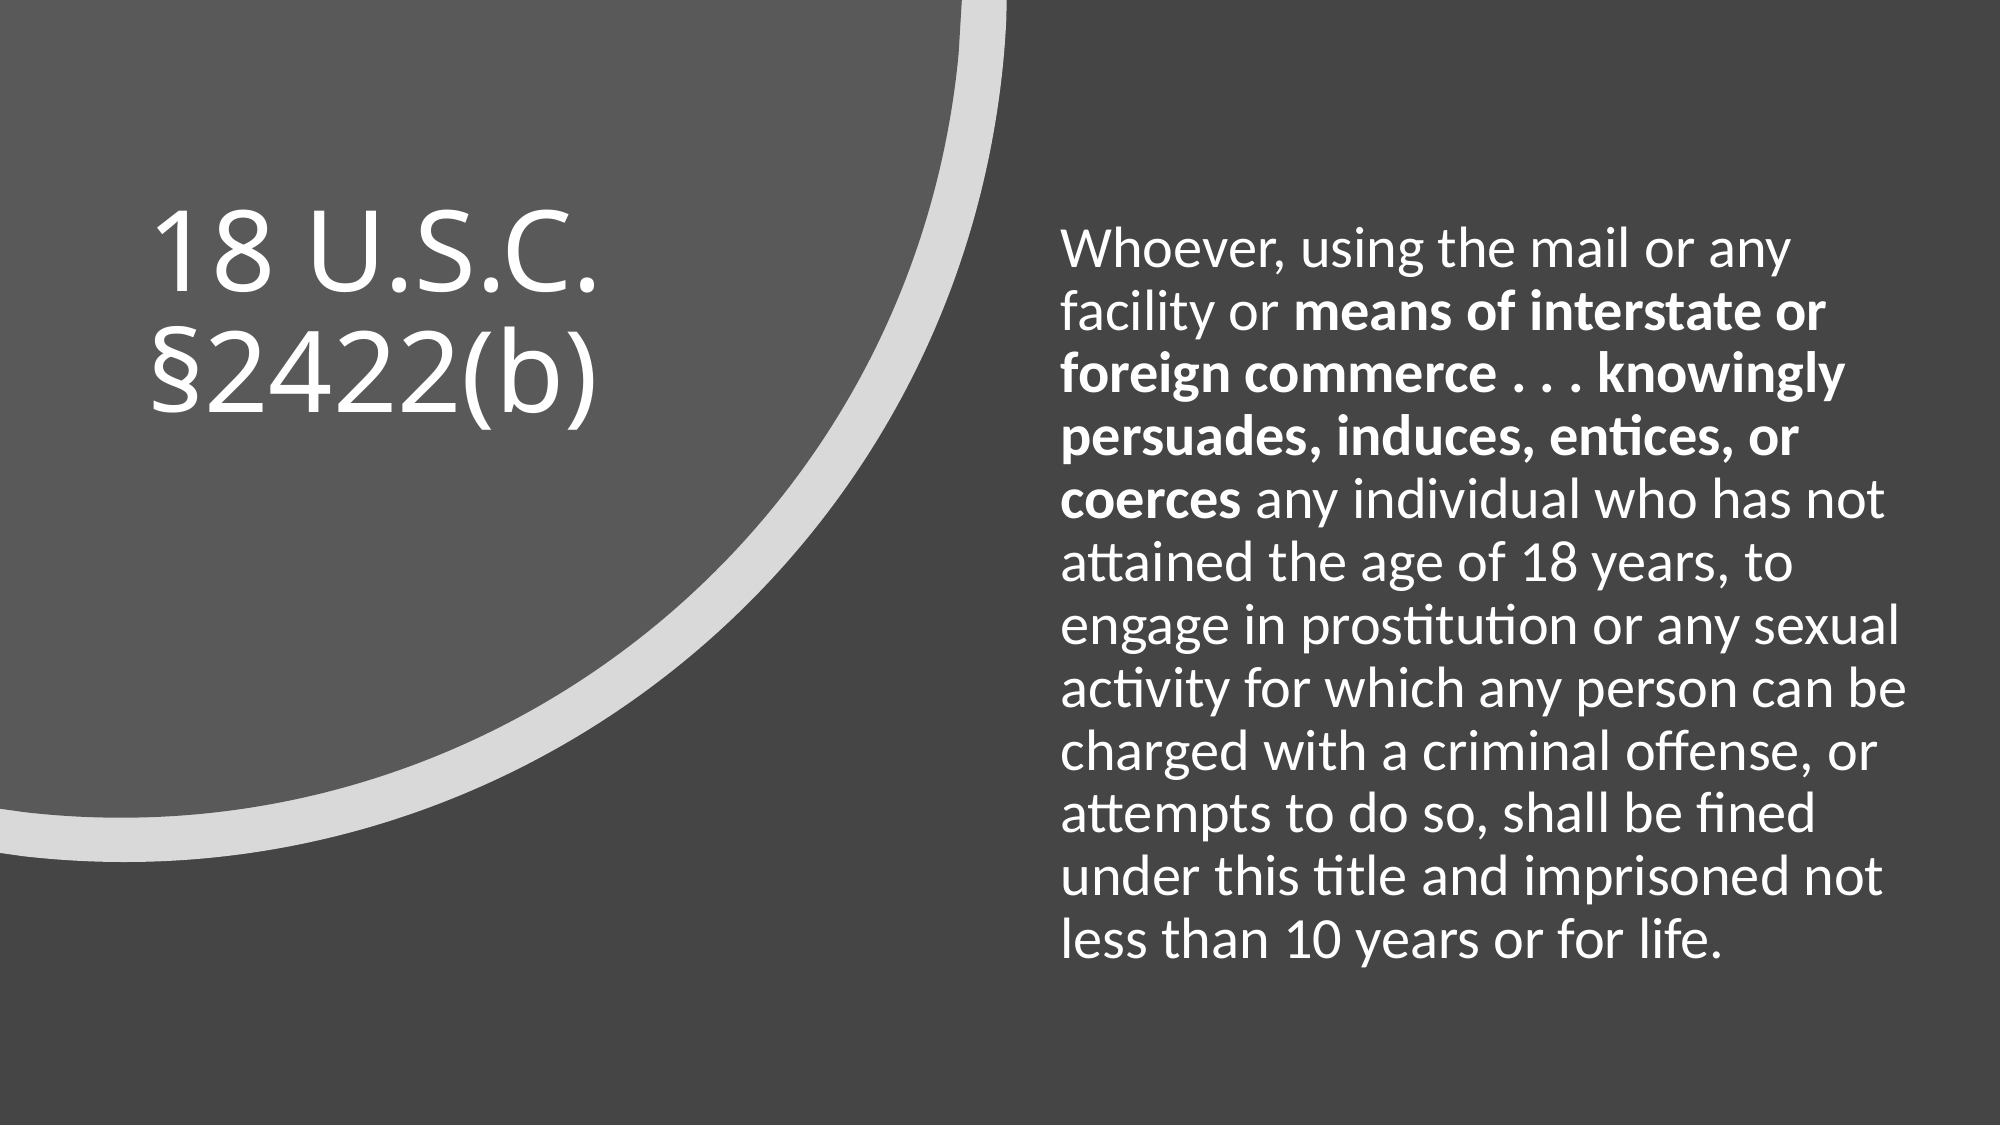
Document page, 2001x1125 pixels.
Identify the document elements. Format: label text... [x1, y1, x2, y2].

text_box [0, 0, 1008, 864]
list Whoever, using the mail or any facility or means of interstate or foreign commerce . . . knowingly persuades, induces, entices, or coerces any individual who has not attained the age of 18 years, to engage in prostitution or any sexual activity for which any person can be charged with a criminal offense, or attempts to do so, shall be fined under this title and imprisoned not less than 10 years or for life. [1045, 163, 1964, 1026]
title 18 U.S.C. §2422(b) [131, 59, 691, 572]
text_box [0, 0, 963, 819]
